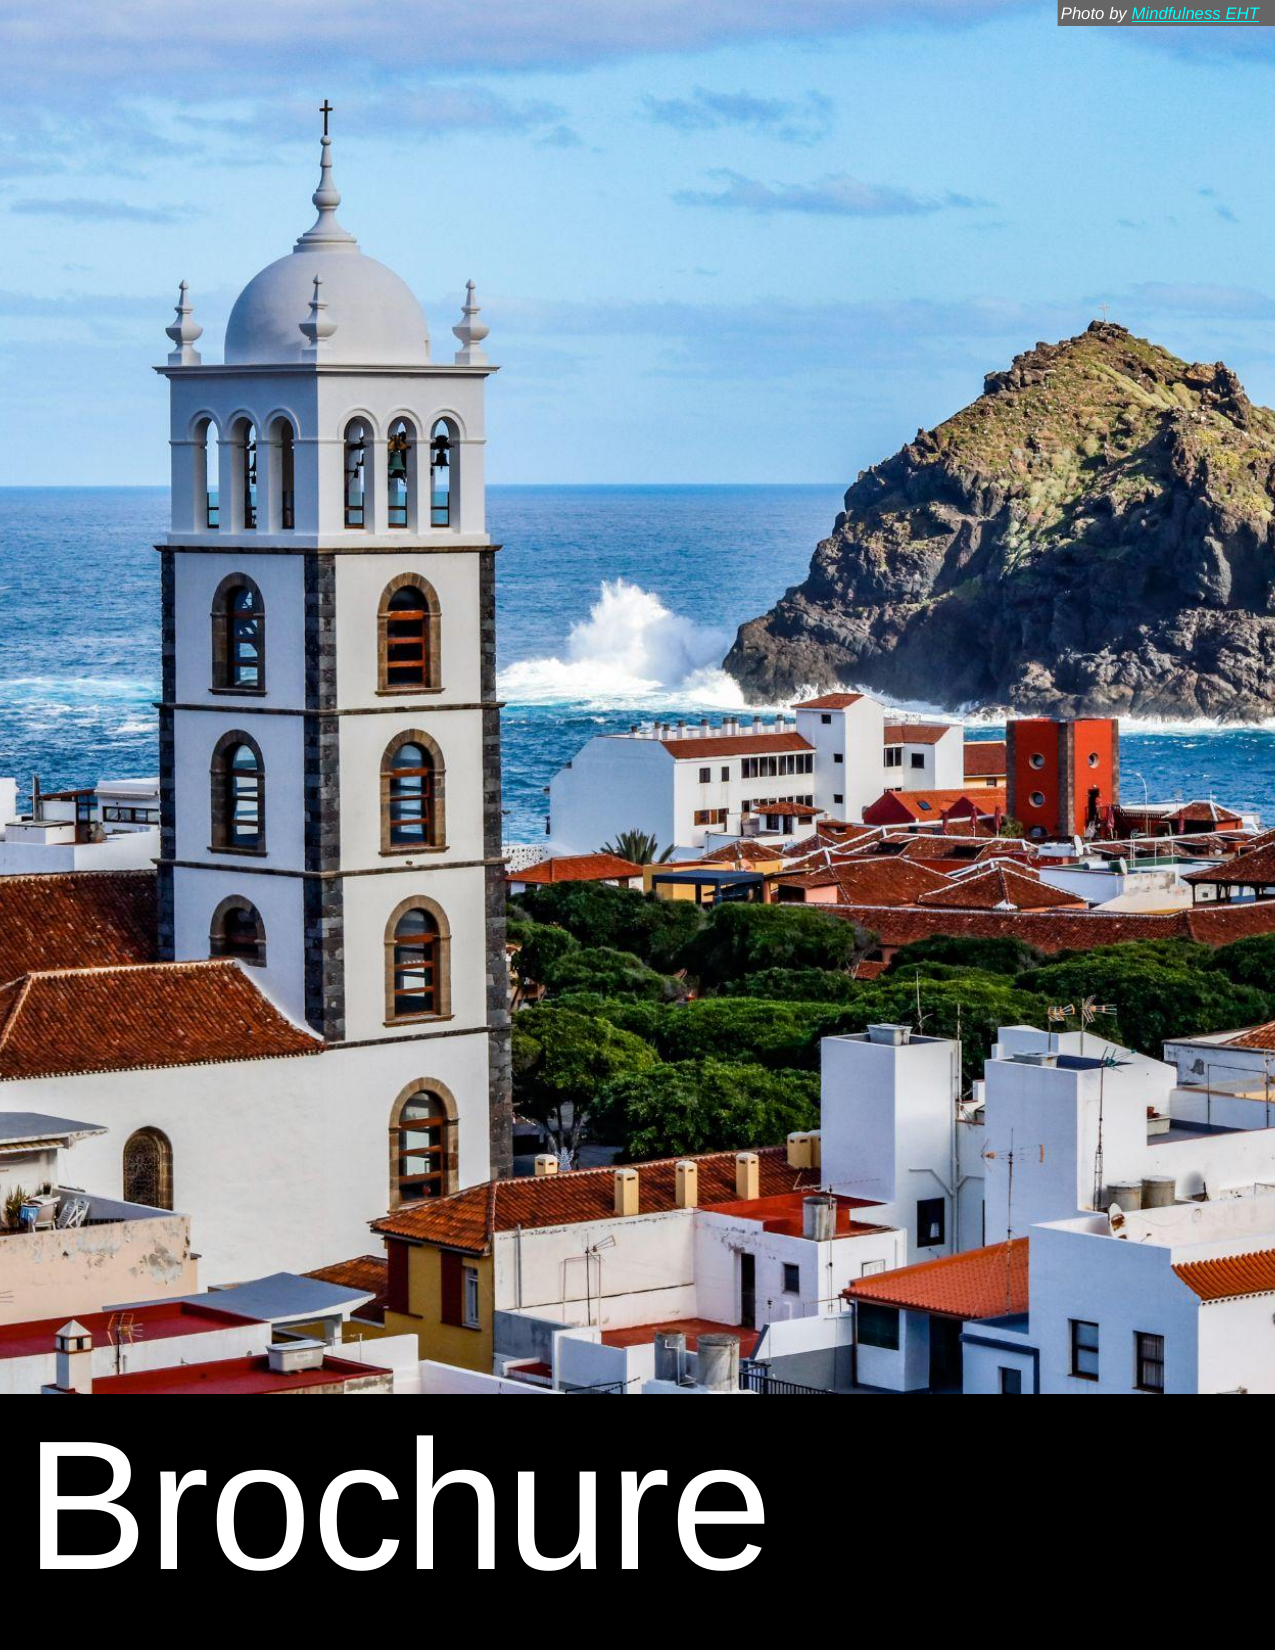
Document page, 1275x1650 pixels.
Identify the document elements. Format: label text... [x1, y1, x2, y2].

picture [1238, 737, 1262, 744]
text_box [0, 1402, 1275, 1649]
picture [0, 0, 1275, 1394]
text_box Brochure [25, 1427, 935, 1605]
